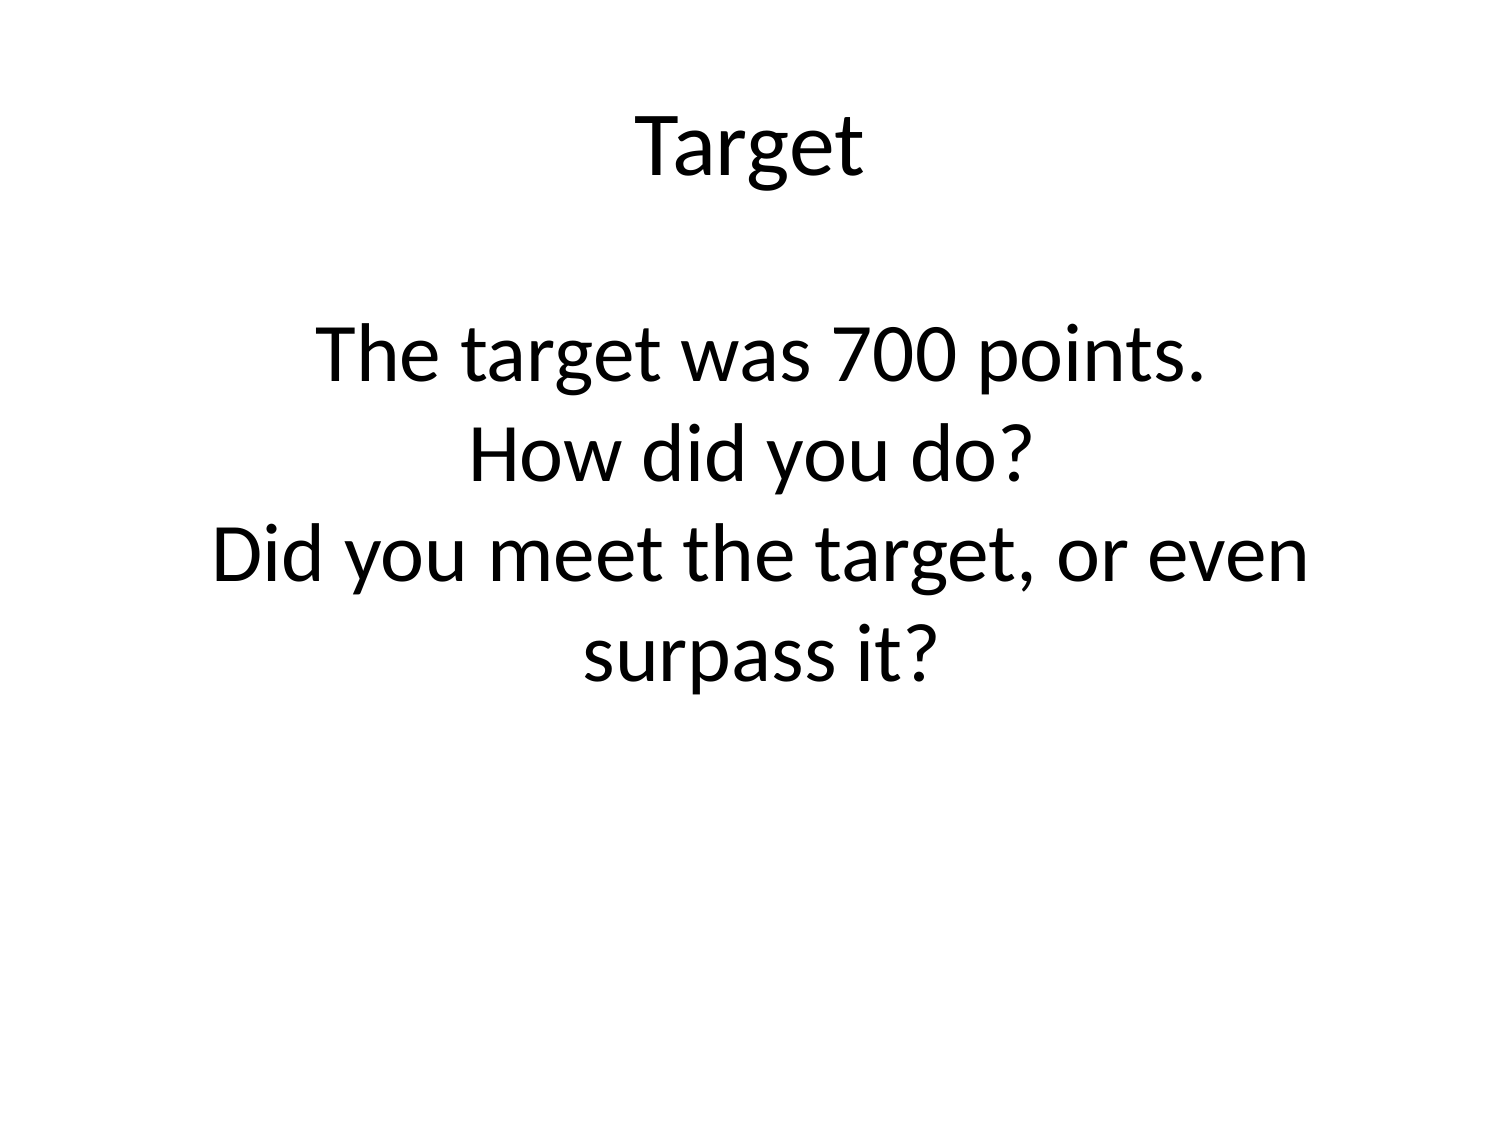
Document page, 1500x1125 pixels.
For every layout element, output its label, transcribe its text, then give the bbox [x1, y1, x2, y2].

title Target [75, 45, 1425, 233]
text_box The target was 700 points. How did you do? Did you meet the target, or even surpass it? [194, 290, 1329, 706]
